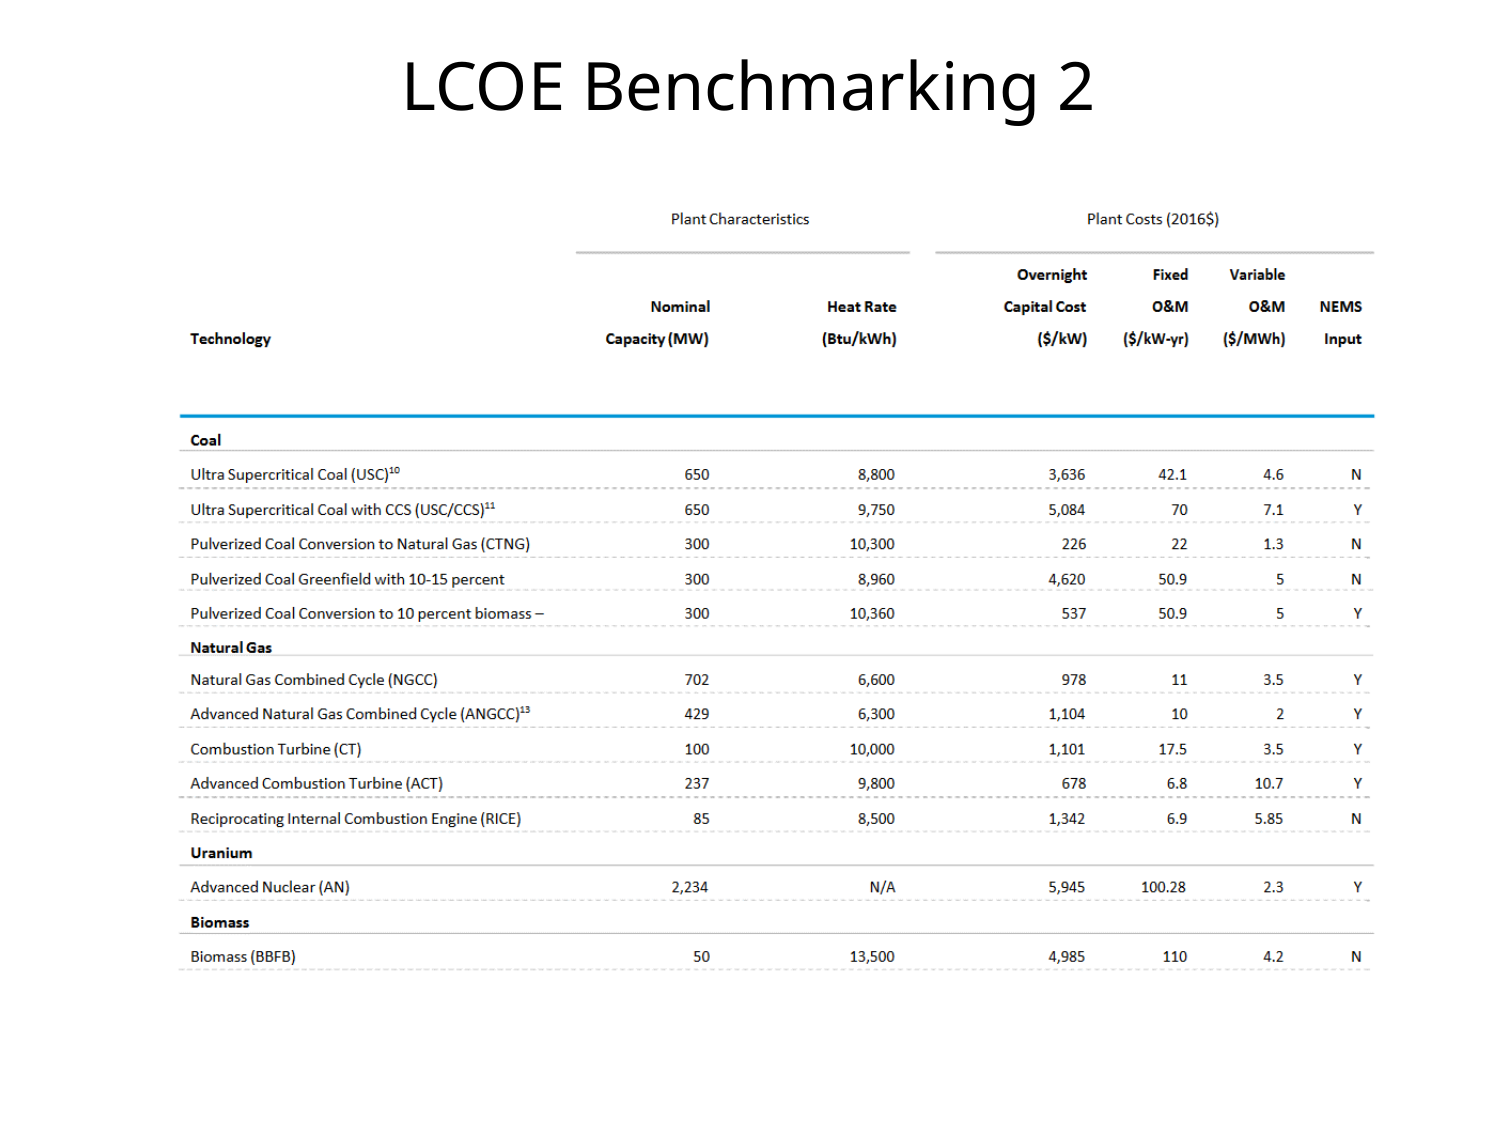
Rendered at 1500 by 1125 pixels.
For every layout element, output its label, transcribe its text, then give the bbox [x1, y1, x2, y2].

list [137, 173, 1400, 980]
title LCOE Benchmarking 2 [120, 32, 1378, 146]
